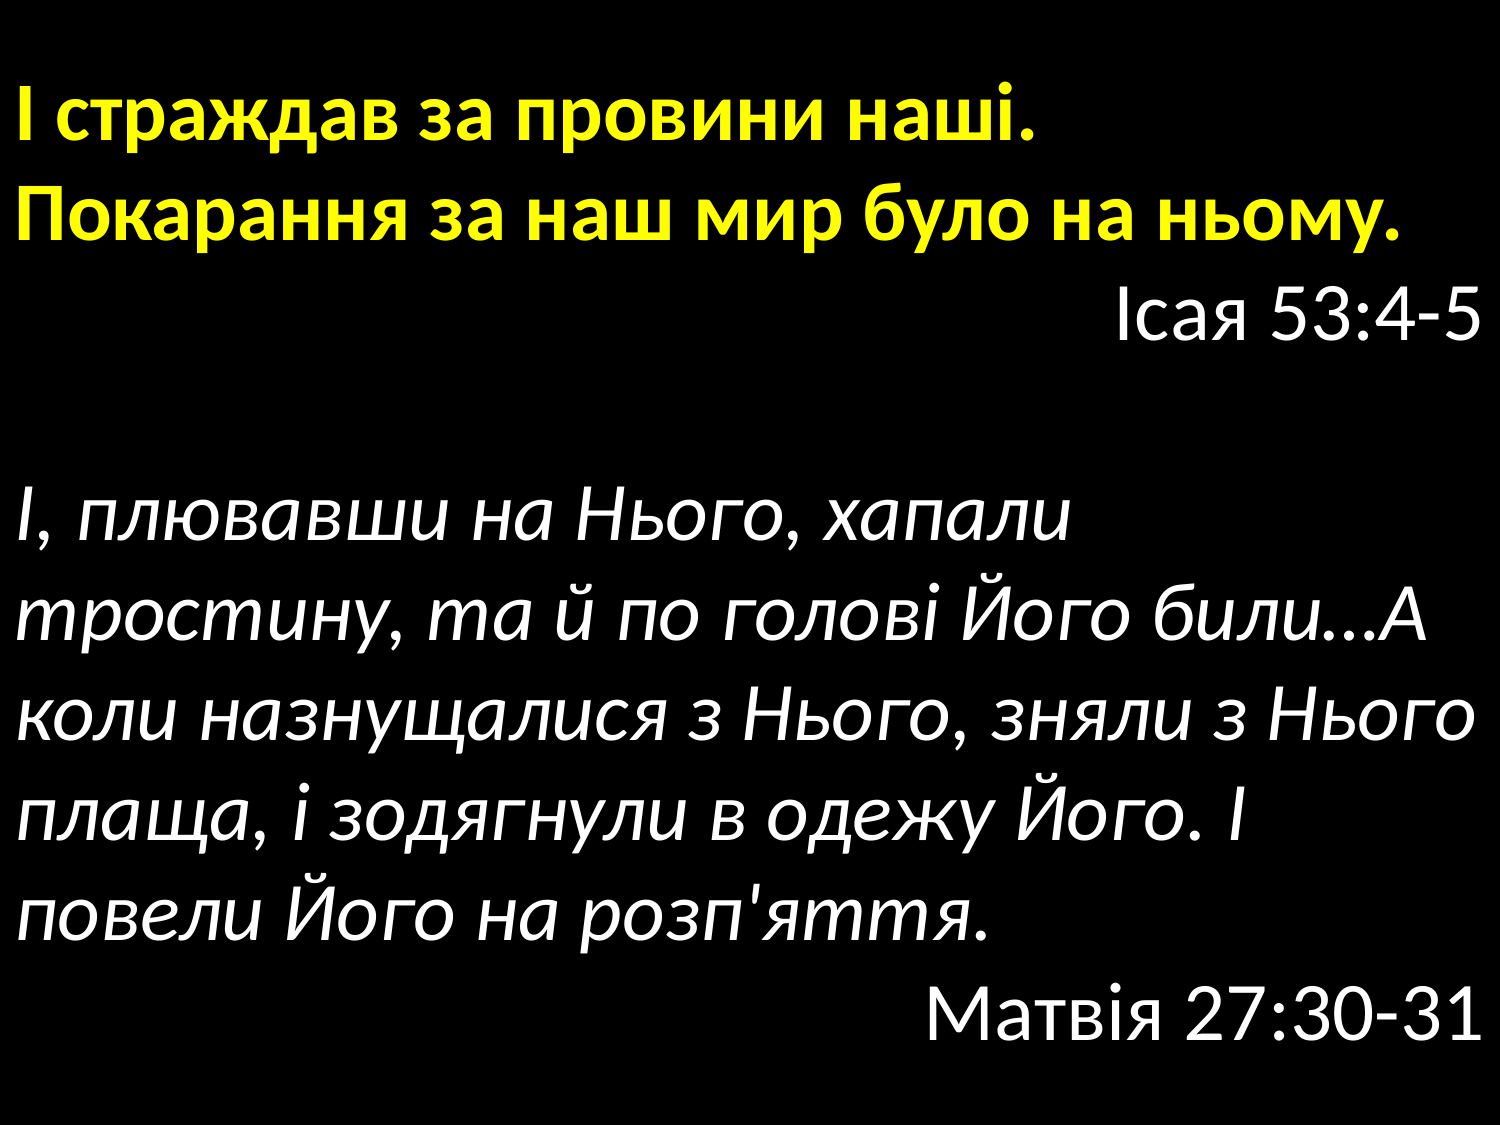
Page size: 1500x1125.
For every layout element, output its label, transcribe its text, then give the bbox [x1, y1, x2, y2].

text_box І страждав за провини наші. Покарання за наш мир було на ньому. Ісая 53:4-5 І, плювавши на Нього, хапали тростину, та й по голові Його били…А коли назнущалися з Нього, зняли з Нього плаща, і зодягнули в одежу Його. І повели Його на розп'яття. Матвія 27:30-31 [0, 49, 1500, 1065]
